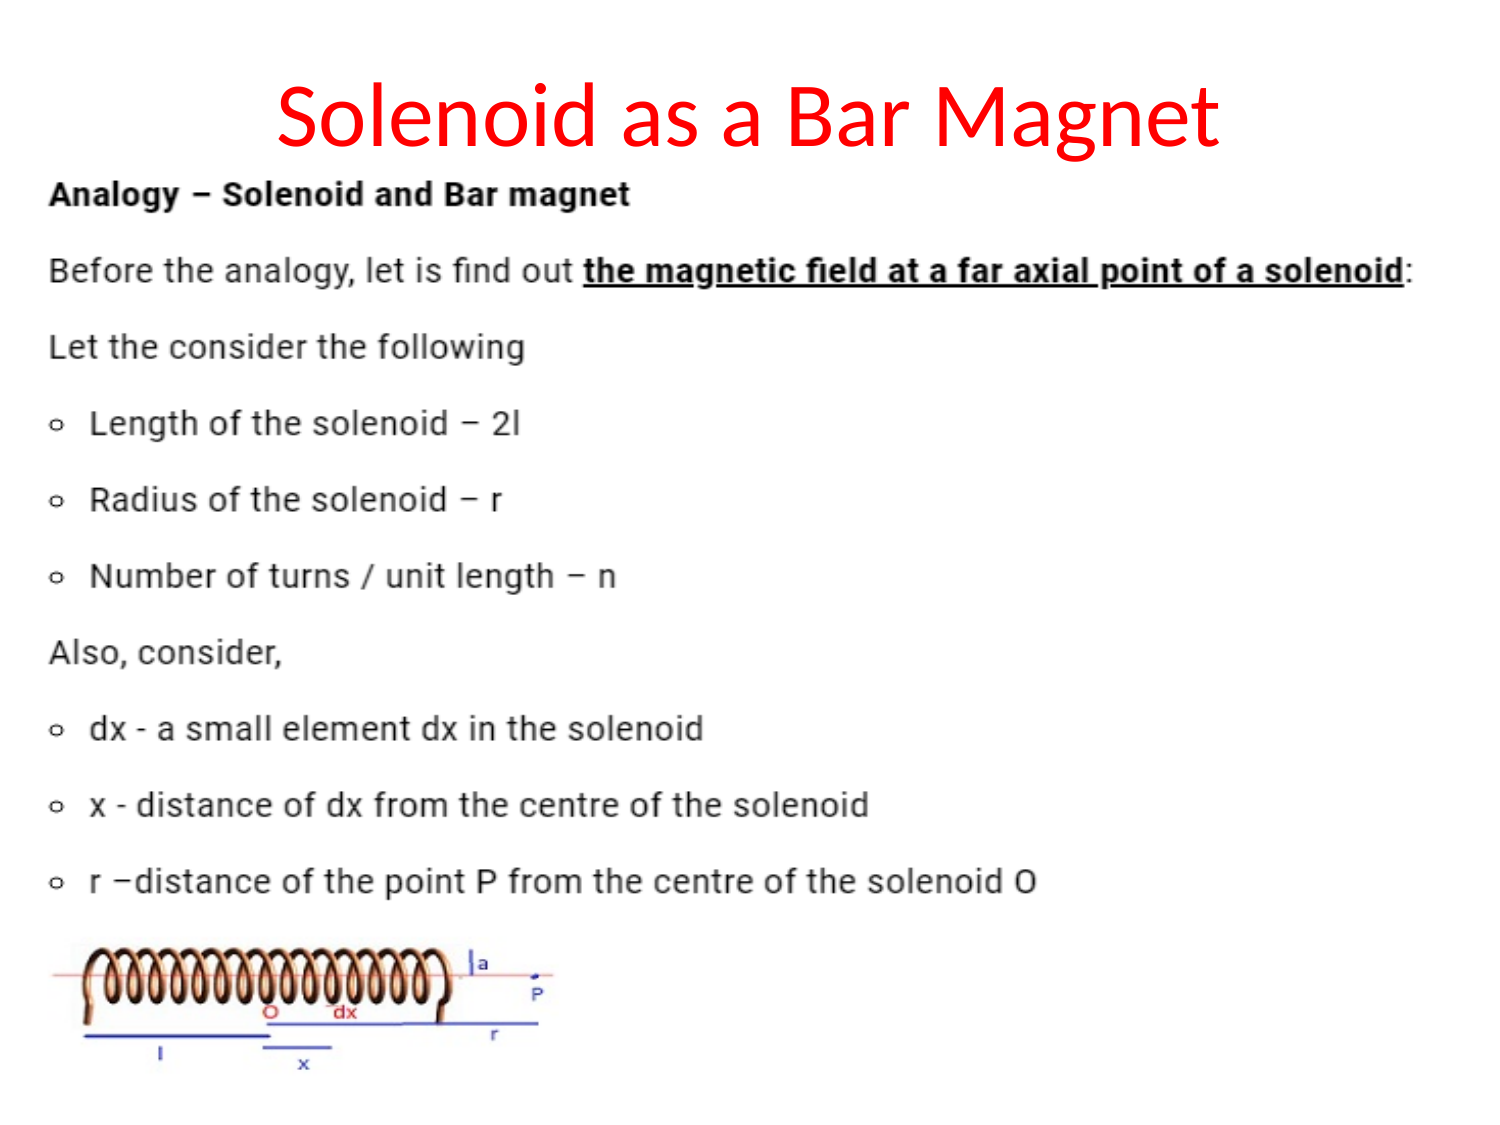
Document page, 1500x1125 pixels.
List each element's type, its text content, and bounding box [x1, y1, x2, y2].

title Solenoid as a Bar Magnet [75, 45, 1425, 172]
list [37, 174, 1451, 1088]
